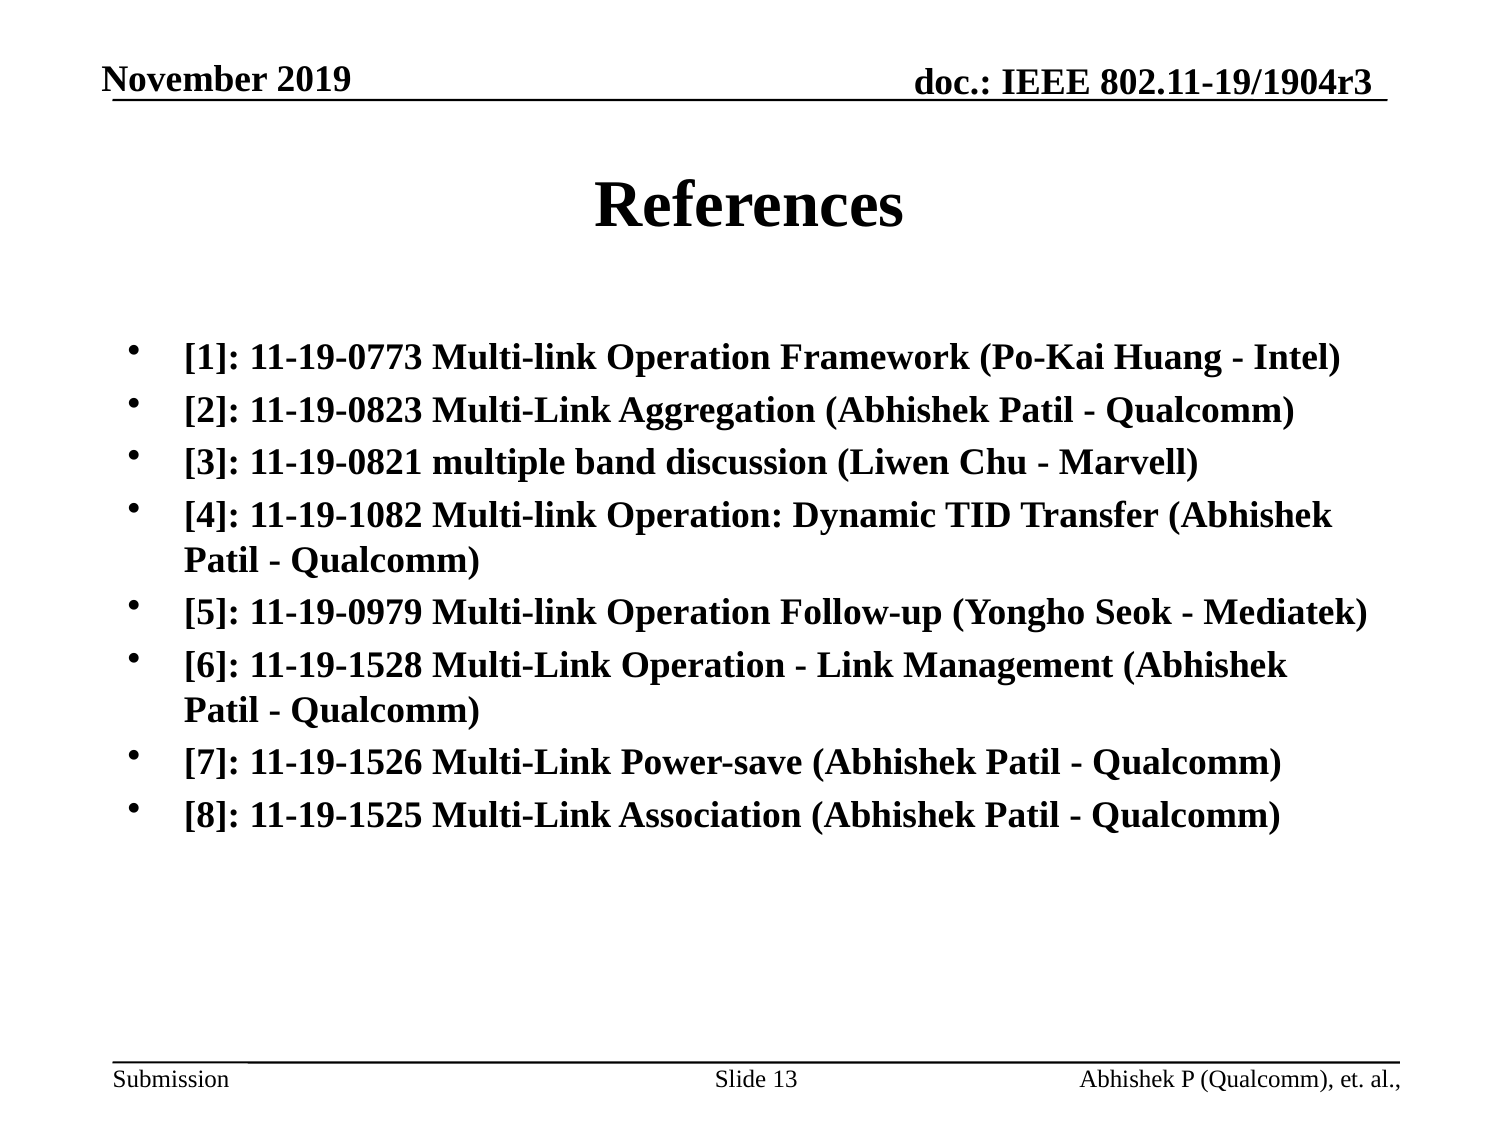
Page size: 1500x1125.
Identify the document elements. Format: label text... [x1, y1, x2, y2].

footer Abhishek P (Qualcomm), et. al., [949, 1061, 1402, 1093]
slide_number Slide 13 [712, 1061, 801, 1093]
title References [112, 112, 1388, 288]
list [1]: 11-19-0773 Multi-link Operation Framework (Po-Kai Huang - Intel) [2]: 11-19-0823 Multi-Link Aggregation (Abhishek Patil - Qualcomm) [3]: 11-19-0821 multiple band discussion (Liwen Chu - Marvell) [4]: 11-19-1082 Multi-link Operation: Dynamic TID Transfer (Abhishek Patil - Qualcomm) [5]: 11-19-0979 Multi-link Operation Follow-up (Yongho Seok - Mediatek) [6]: 11-19-1528 Multi-Link Operation - Link Management (Abhishek Patil - Qualcomm) [7]: 11-19-1526 Multi-Link Power-save (Abhishek Patil - Qualcomm) [8]: 11-19-1525 Multi-Link Association (Abhishek Patil - Qualcomm) [112, 324, 1388, 1001]
